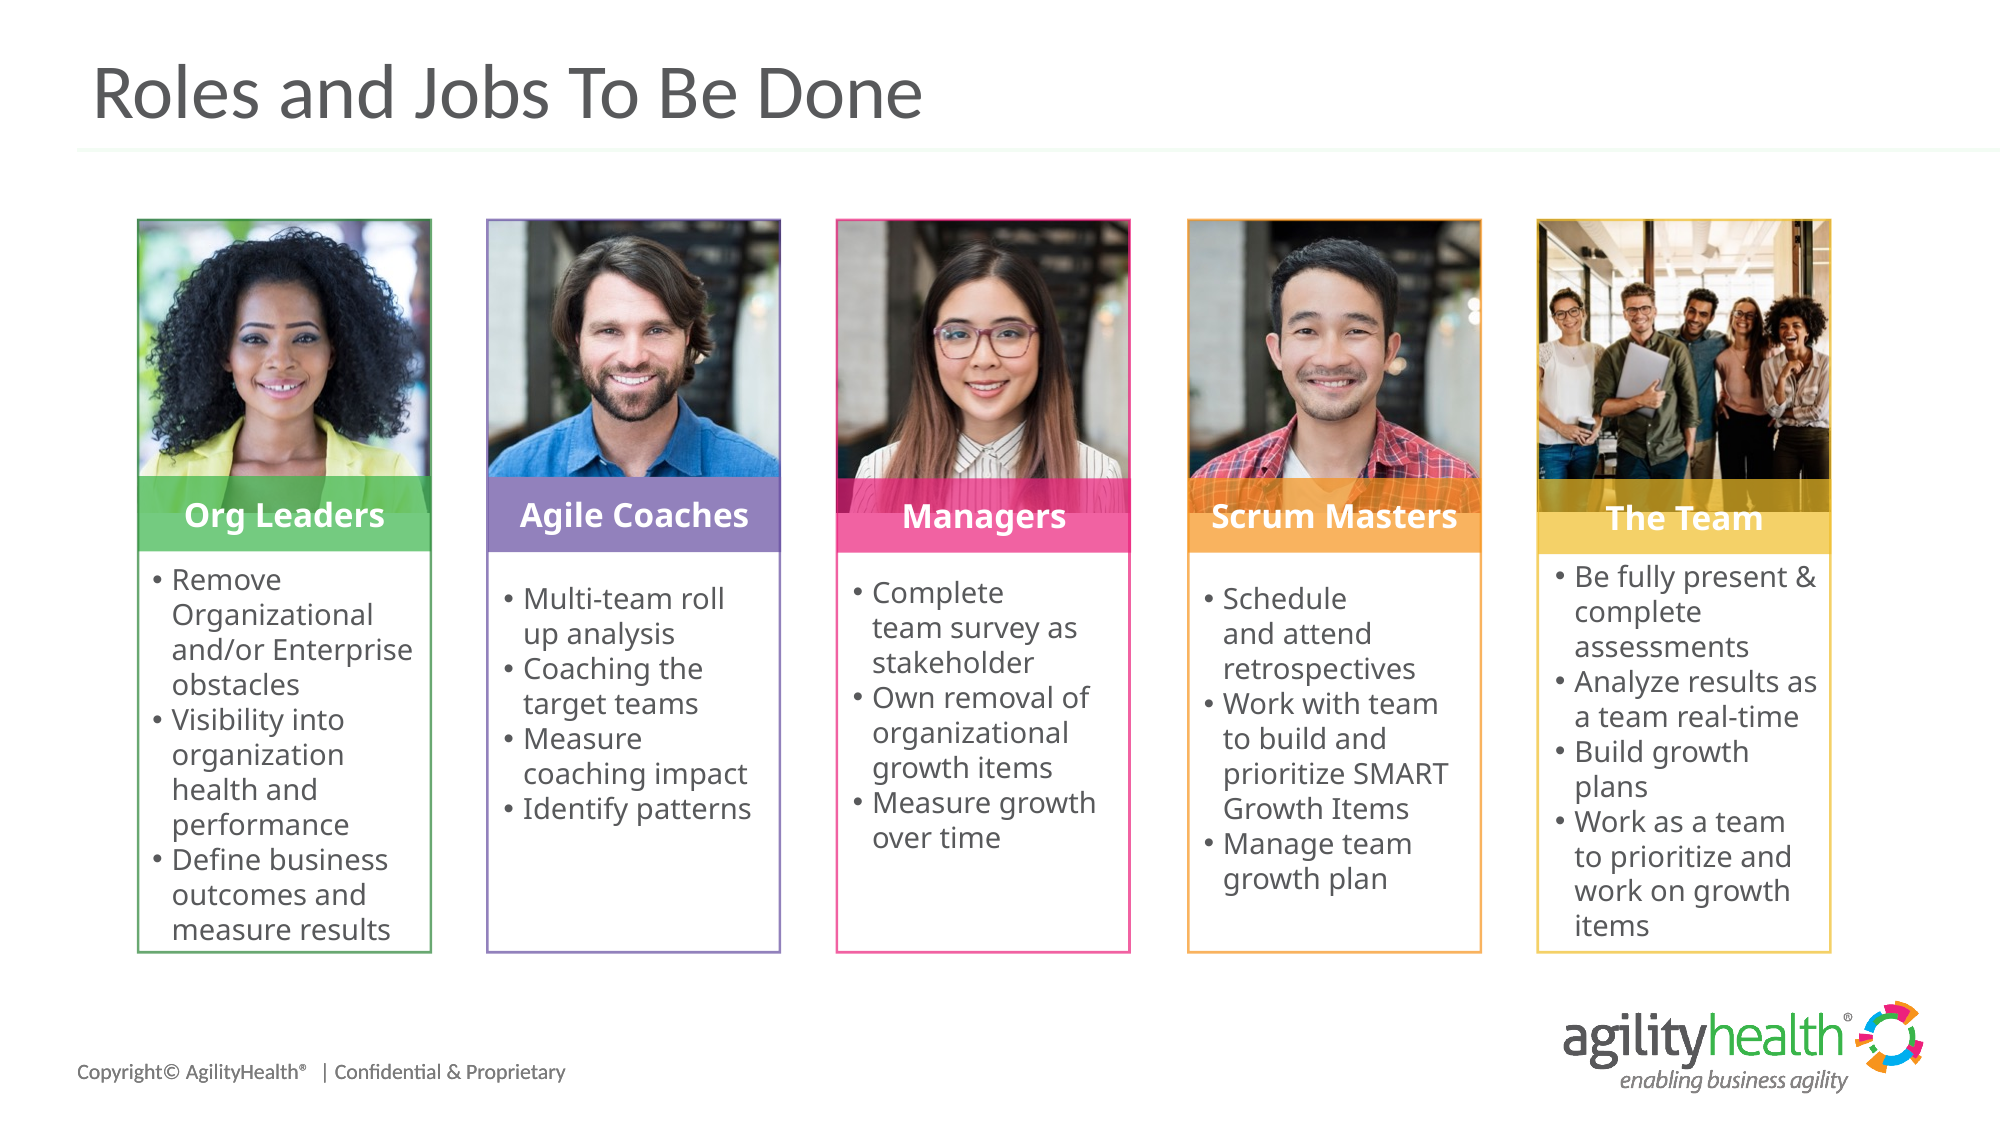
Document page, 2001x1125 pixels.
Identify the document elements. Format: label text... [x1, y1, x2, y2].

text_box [487, 219, 782, 953]
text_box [836, 219, 1132, 953]
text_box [1537, 219, 1834, 955]
picture [1562, 999, 1925, 1095]
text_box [1187, 219, 1482, 953]
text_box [137, 219, 432, 959]
title Roles and Jobs To Be Done [77, 41, 1921, 146]
